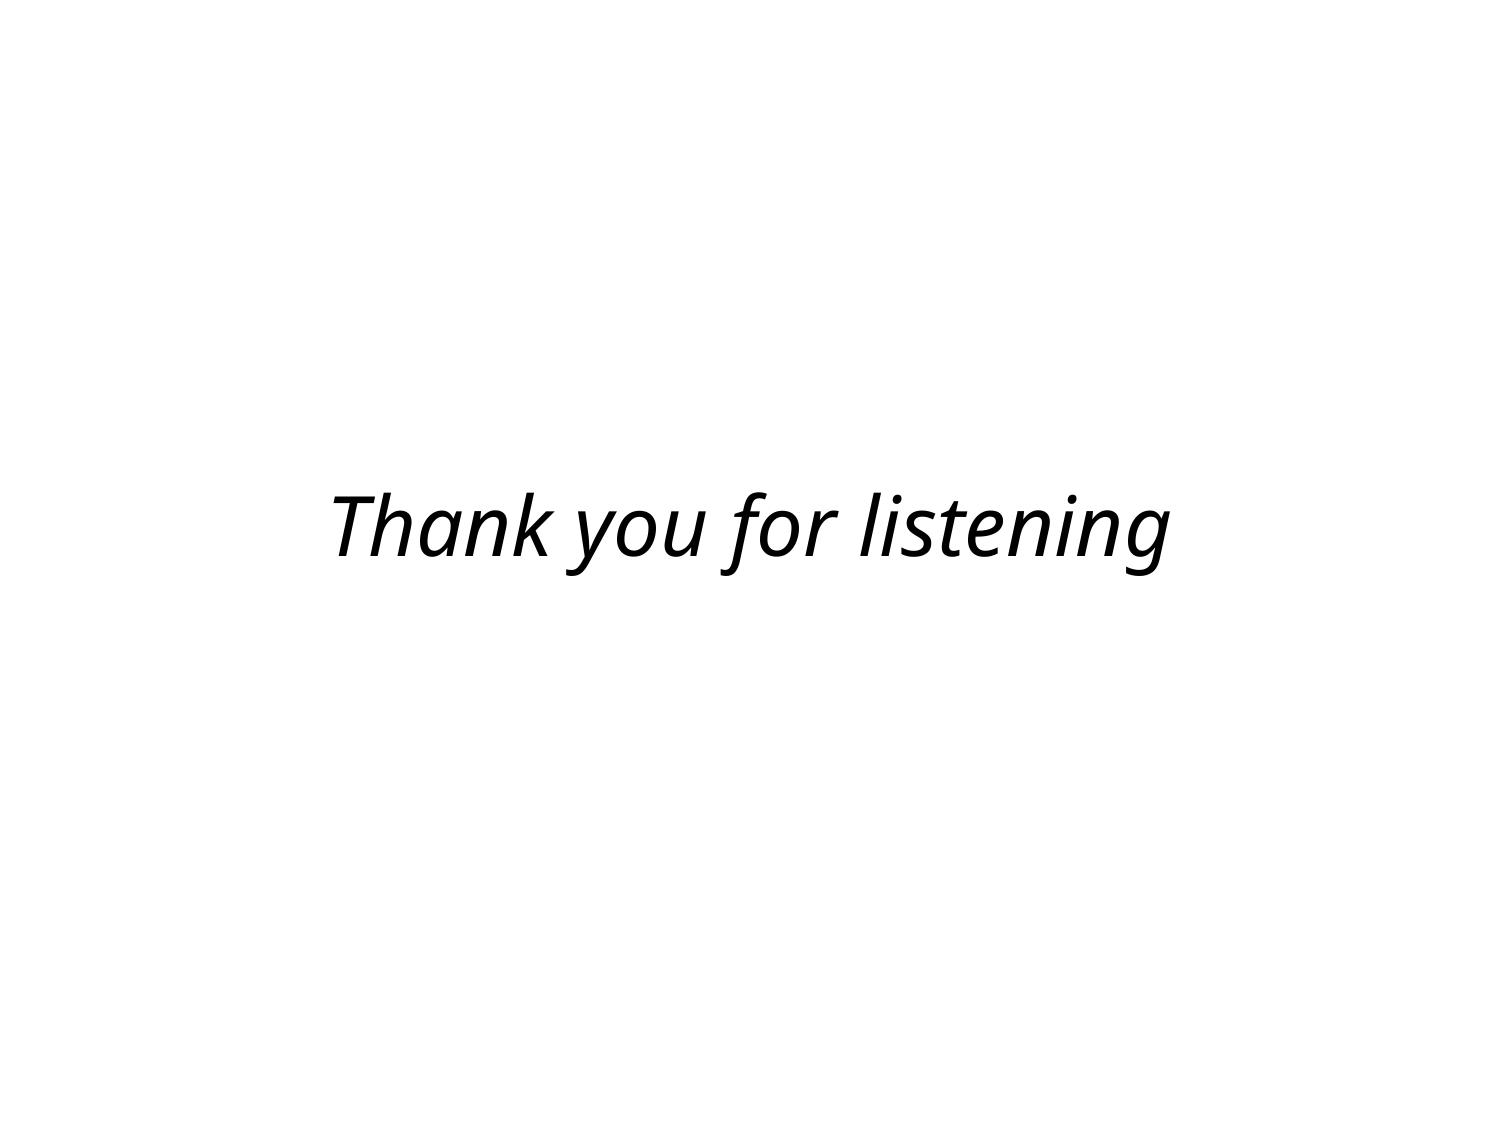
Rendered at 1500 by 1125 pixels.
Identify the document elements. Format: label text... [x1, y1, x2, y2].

title Thank you for listening [112, 349, 1388, 698]
